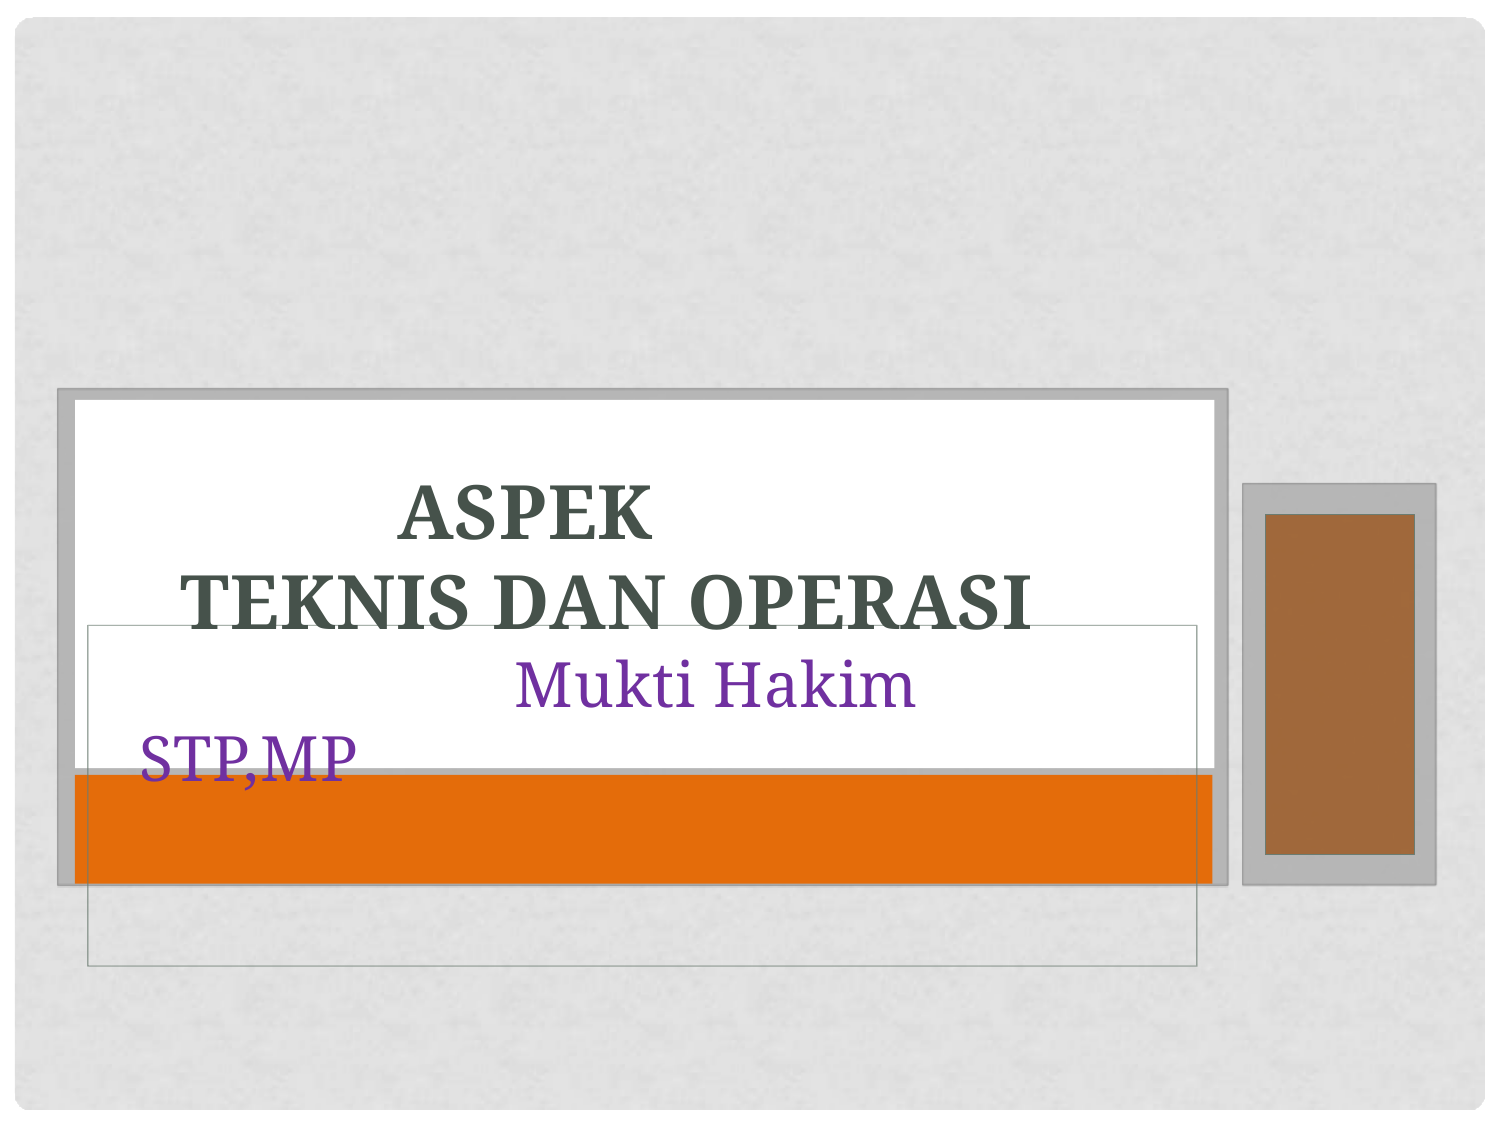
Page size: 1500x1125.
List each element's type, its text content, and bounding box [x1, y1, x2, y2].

text_box [1198, 774, 1213, 884]
title ASPEK TEKNIS DAN OPERASI Mukti Hakim STP,MP [137, 462, 1138, 795]
text_box [1265, 514, 1415, 855]
text_box [75, 399, 1215, 769]
text_box [89, 774, 1196, 884]
picture [14, 16, 1485, 1110]
text_box [74, 774, 87, 884]
text_box [56, 387, 1230, 888]
text_box [1241, 482, 1438, 887]
